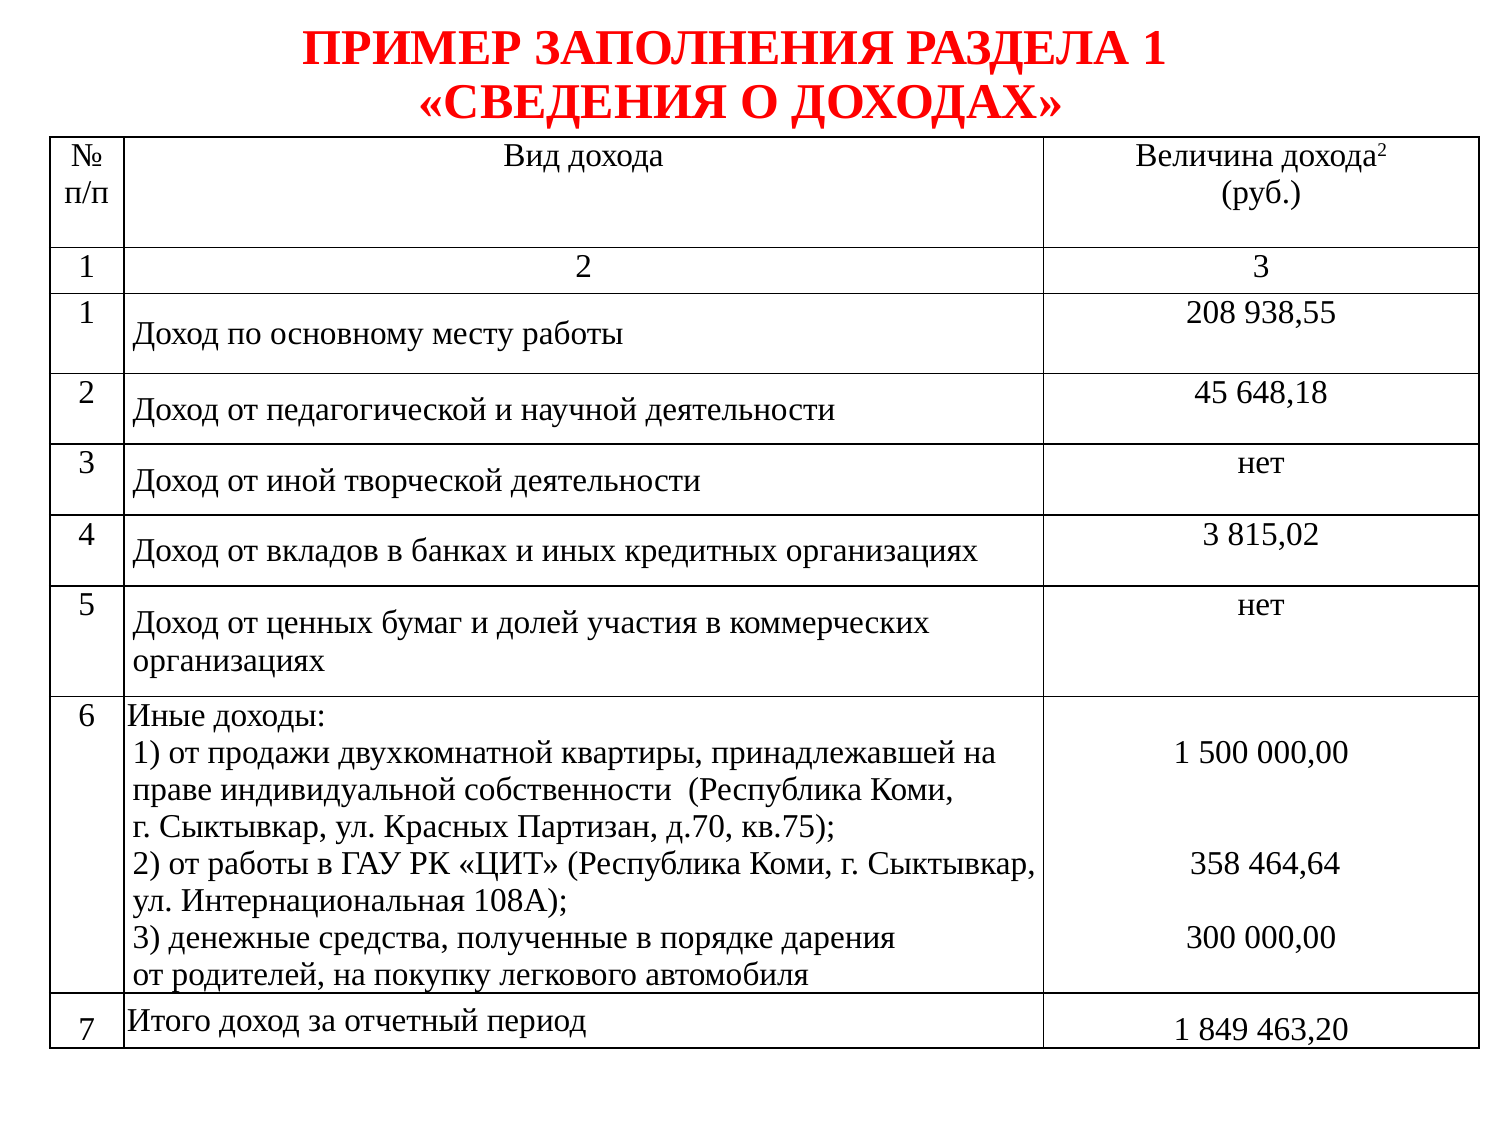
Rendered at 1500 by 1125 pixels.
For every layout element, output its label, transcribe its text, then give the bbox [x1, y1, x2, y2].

table_cell 6 [51, 697, 123, 992]
table_cell 1 [51, 294, 123, 373]
table_cell нет [1044, 587, 1478, 696]
table_cell нет [1044, 445, 1478, 514]
table_cell Доход от вкладов в банках и иных кредитных организациях [125, 516, 1043, 585]
table_cell Доход от педагогической и научной деятельности [125, 374, 1043, 443]
table_cell 1 [51, 248, 123, 293]
table_cell 45 648,18 [1044, 374, 1478, 443]
table_cell 2 [125, 248, 1043, 293]
table_cell 1 500 000,00 358 464,64 300 000,00 [1044, 697, 1478, 992]
table_cell 208 938,55 [1044, 294, 1478, 373]
table_cell 7 [51, 994, 123, 1047]
table_cell 2 [51, 374, 123, 443]
table_header Вид дохода [125, 138, 1043, 247]
table_cell 3 815,02 [1044, 516, 1478, 585]
table_cell Иные доходы: 1) от продажи двухкомнатной квартиры, принадлежавшей на праве индивидуальной собственности (Республика Коми, г. Сыктывкар, ул. Красных Партизан, д.70, кв.75); 2) от работы в ГАУ РК «ЦИТ» (Республика Коми, г. Сыктывкар, ул. Интернациональная 108А); 3) денежные средства, полученные в порядке дарения от родителей, на покупку легкового автомобиля [125, 697, 1043, 992]
table_cell 4 [51, 516, 123, 585]
table_cell 3 [51, 445, 123, 514]
table_cell Доход по основному месту работы [125, 294, 1043, 373]
table_cell Итого доход за отчетный период [125, 994, 1043, 1047]
table_cell Доход от ценных бумаг и долей участия в коммерческих организациях [125, 587, 1043, 696]
table_cell Доход от иной творческой деятельности [125, 445, 1043, 514]
table_cell 1 849 463,20 [1044, 994, 1478, 1047]
table_header Величина дохода2 (руб.) [1044, 138, 1478, 247]
table_cell 3 [1044, 248, 1478, 293]
table_header № п/п [51, 138, 123, 247]
title ПРИМЕР ЗАПОЛНЕНИЯ РАЗДЕЛА 1 «СВЕДЕНИЯ О ДОХОДАХ» [0, 19, 1483, 132]
table_cell 5 [51, 587, 123, 696]
